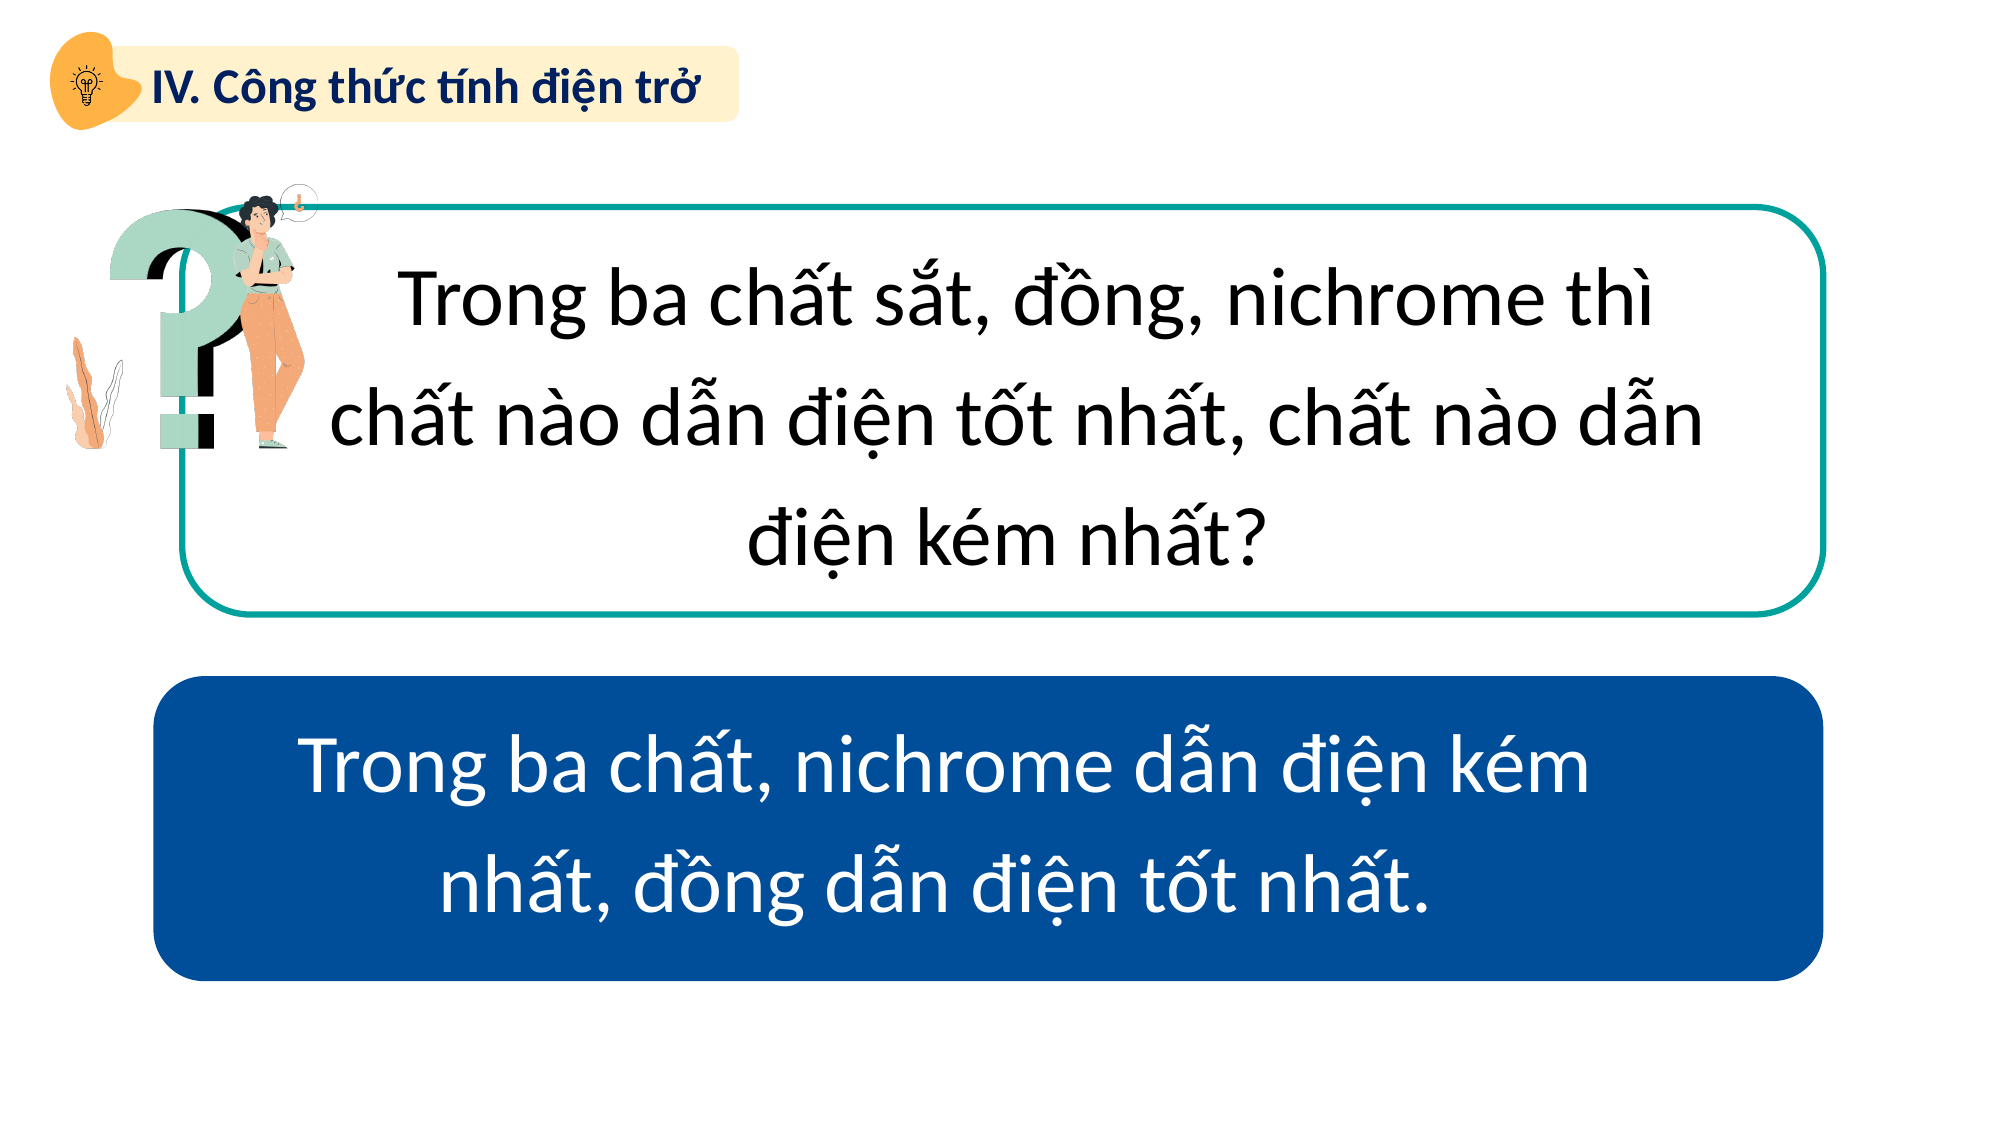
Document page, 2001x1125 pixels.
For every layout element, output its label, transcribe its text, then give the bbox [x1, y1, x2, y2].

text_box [48, 33, 144, 133]
picture [66, 183, 318, 449]
text_box Trong ba chất sắt, đồng, nichrome thì chất nào dẫn điện tốt nhất, chất nào dẫn điện kém nhất? [272, 337, 1734, 467]
text_box [144, 44, 740, 123]
text_box [181, 206, 1825, 616]
text_box [152, 675, 1825, 983]
text_box IV. Công thức tính điện trở [144, 46, 723, 121]
text_box Trong ba chất, nichrome dẫn điện kém nhất, đồng dẫn điện tốt nhất. [247, 744, 1613, 875]
